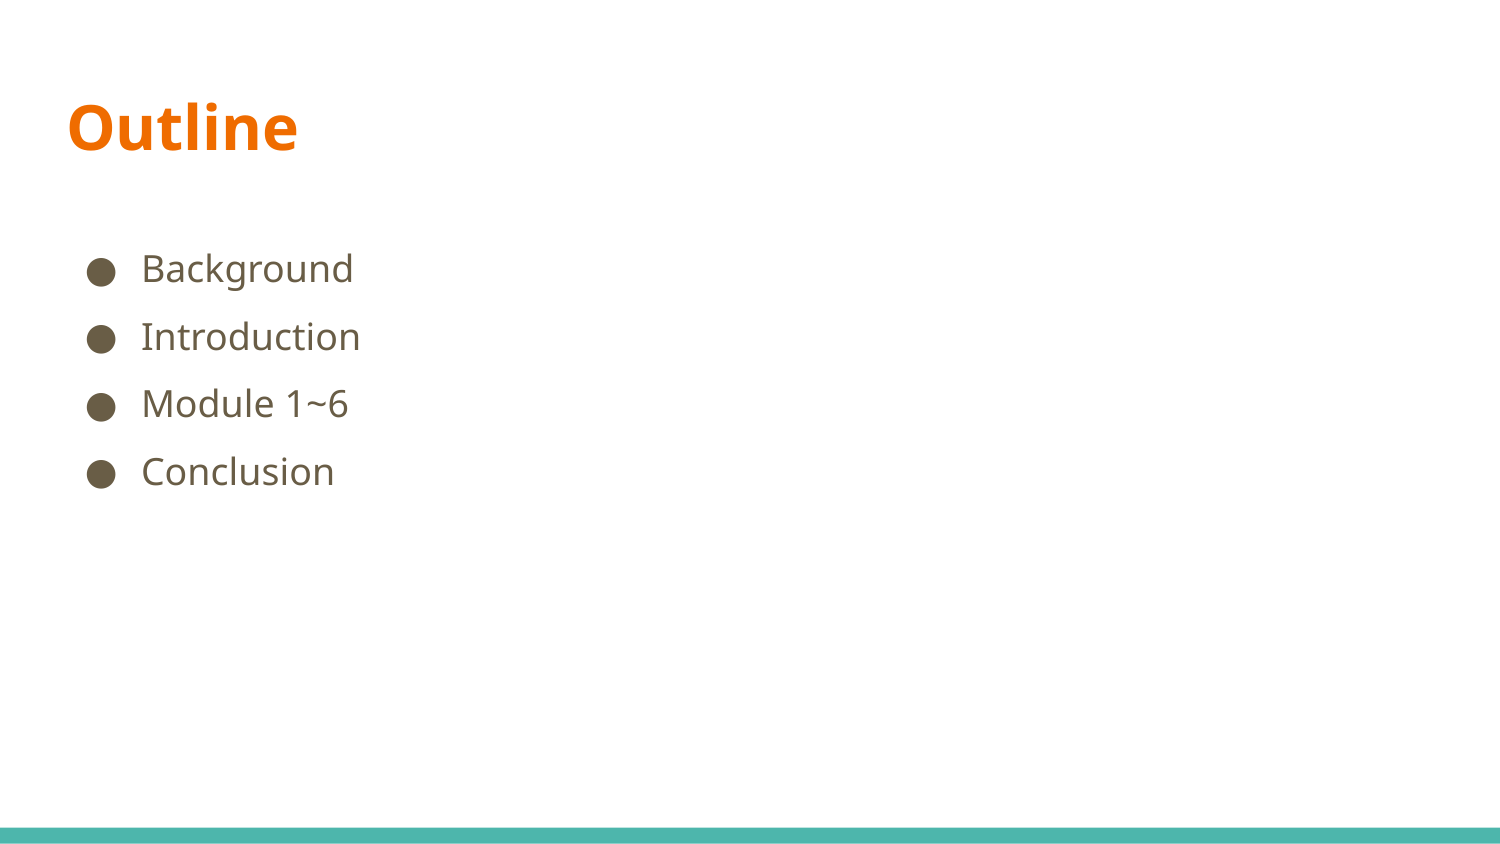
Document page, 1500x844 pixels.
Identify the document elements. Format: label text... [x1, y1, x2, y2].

list Background Introduction Module 1~6 Conclusion [51, 207, 1449, 750]
title Outline [51, 72, 1449, 189]
